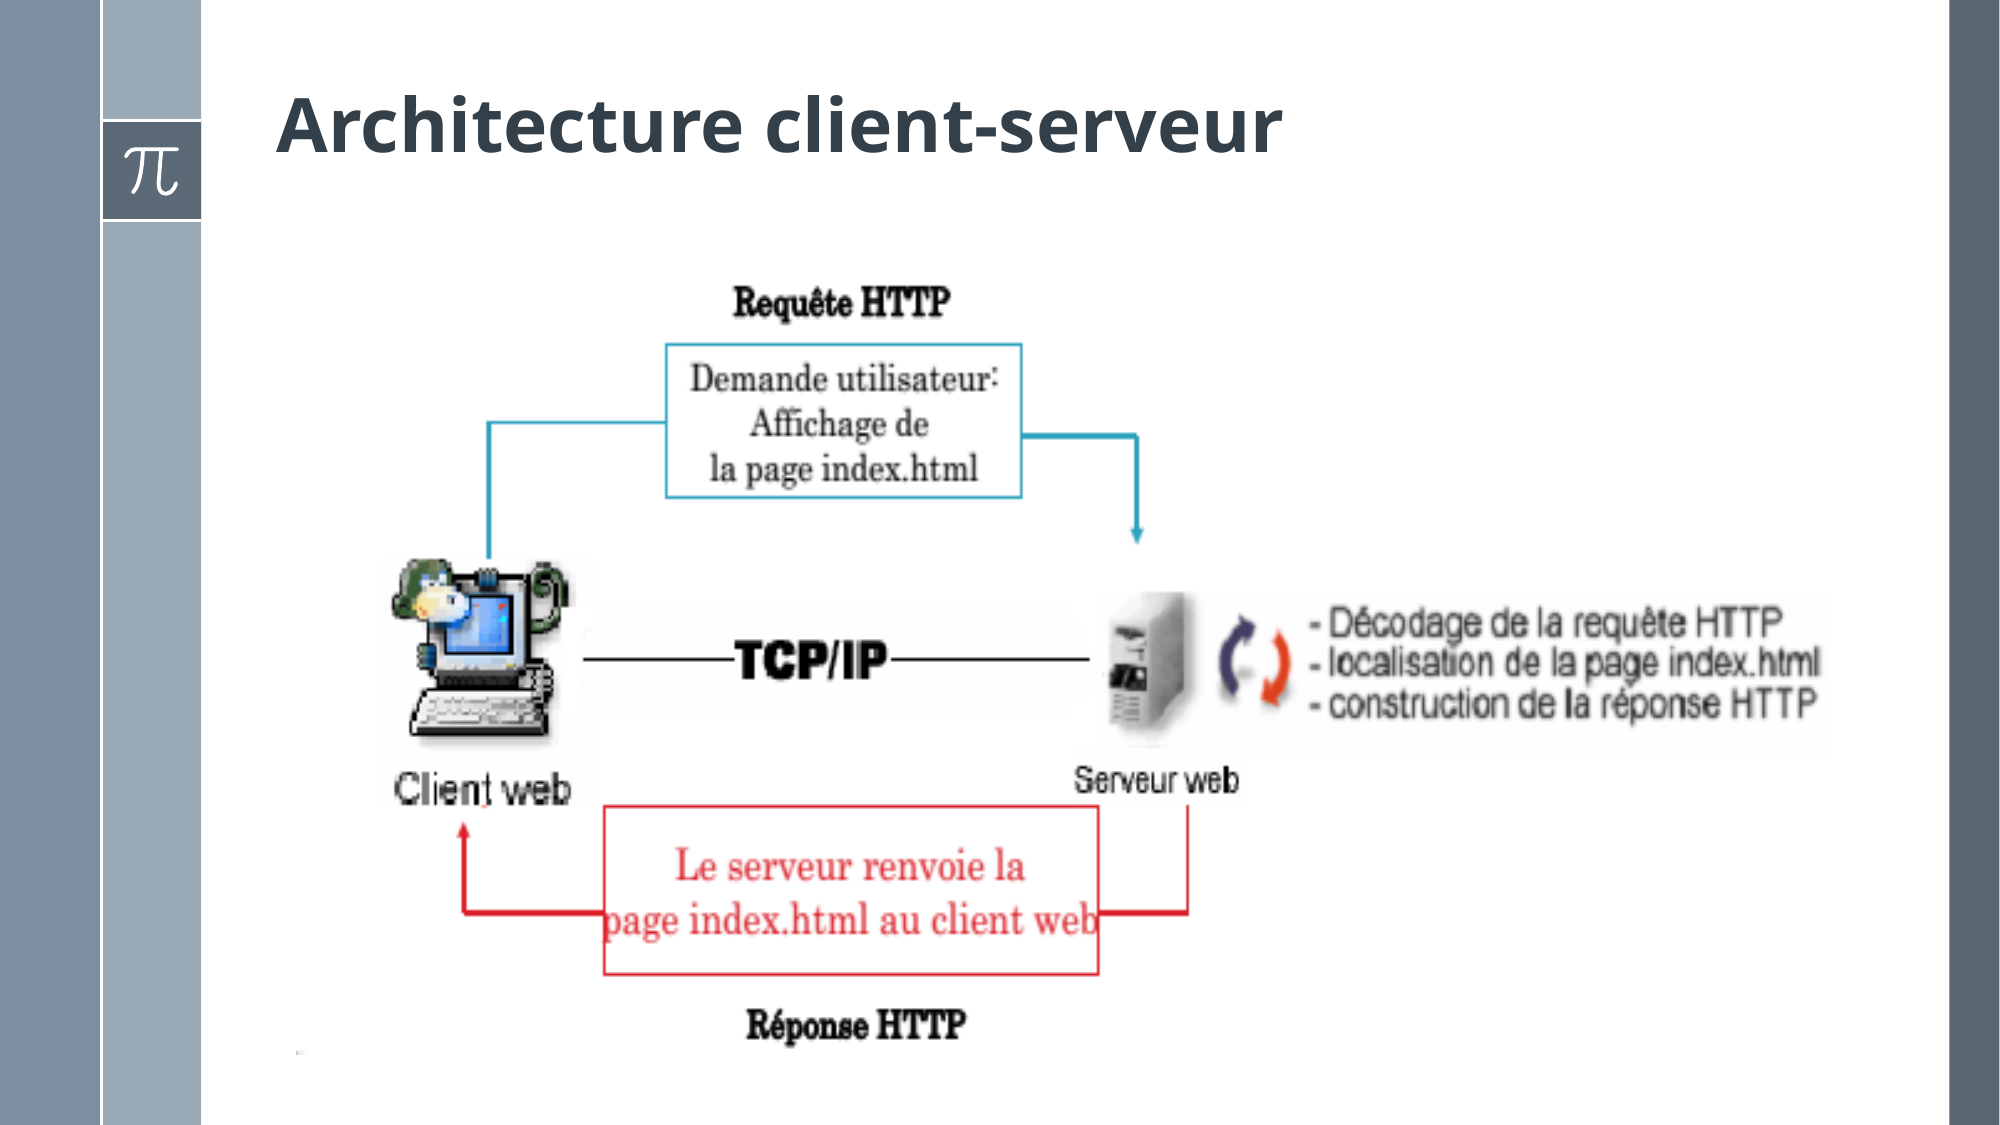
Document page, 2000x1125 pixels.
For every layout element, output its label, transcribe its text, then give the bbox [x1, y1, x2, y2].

picture [296, 269, 1830, 1055]
title Architecture client-serveur [261, 29, 1867, 176]
